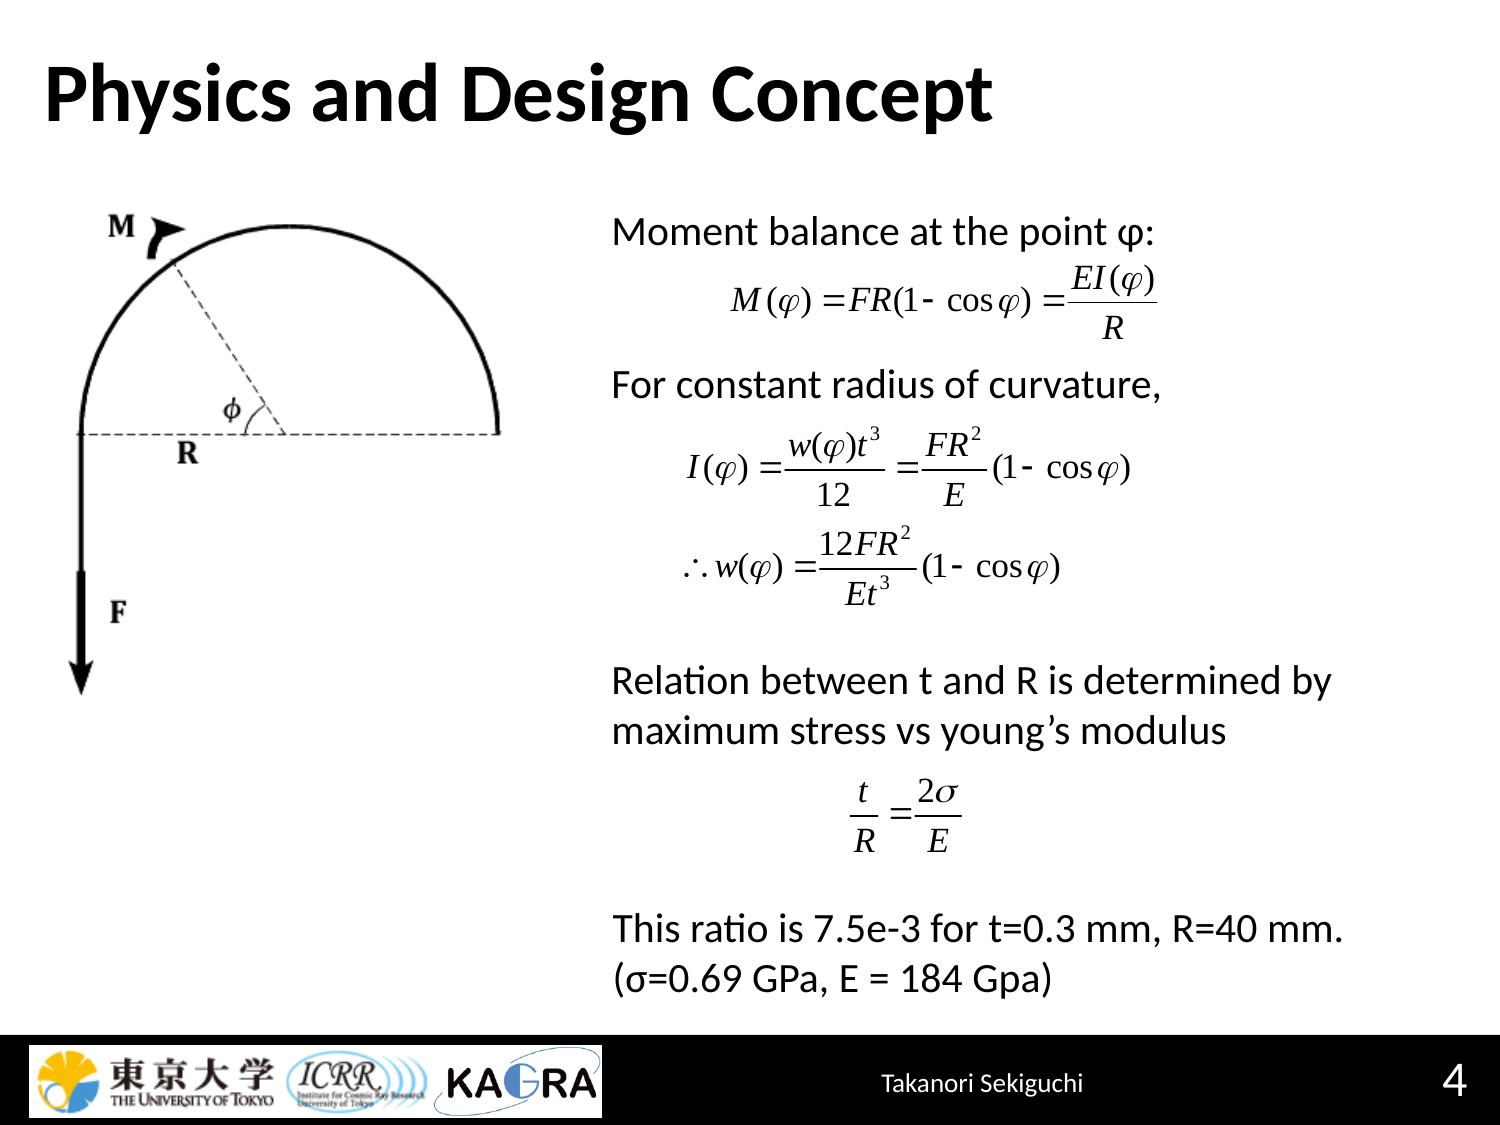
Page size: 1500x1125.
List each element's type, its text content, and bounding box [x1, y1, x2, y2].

picture [44, 172, 514, 729]
text_box This ratio is 7.5e-3 for t=0.3 mm, R=40 mm. (σ=0.69 GPa, E = 184 Gpa) [597, 893, 1459, 1012]
text_box Moment balance at the point φ: [596, 196, 1458, 279]
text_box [680, 418, 1137, 613]
text_box For constant radius of curvature, [596, 349, 1458, 433]
picture [29, 1045, 602, 1118]
title Physics and Design Concept [29, 30, 1459, 145]
text_box Relation between t and R is determined by maximum stress vs young’s modulus [596, 645, 1458, 764]
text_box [724, 255, 1164, 348]
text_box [844, 768, 969, 861]
slide_number 4 [1352, 1046, 1483, 1107]
